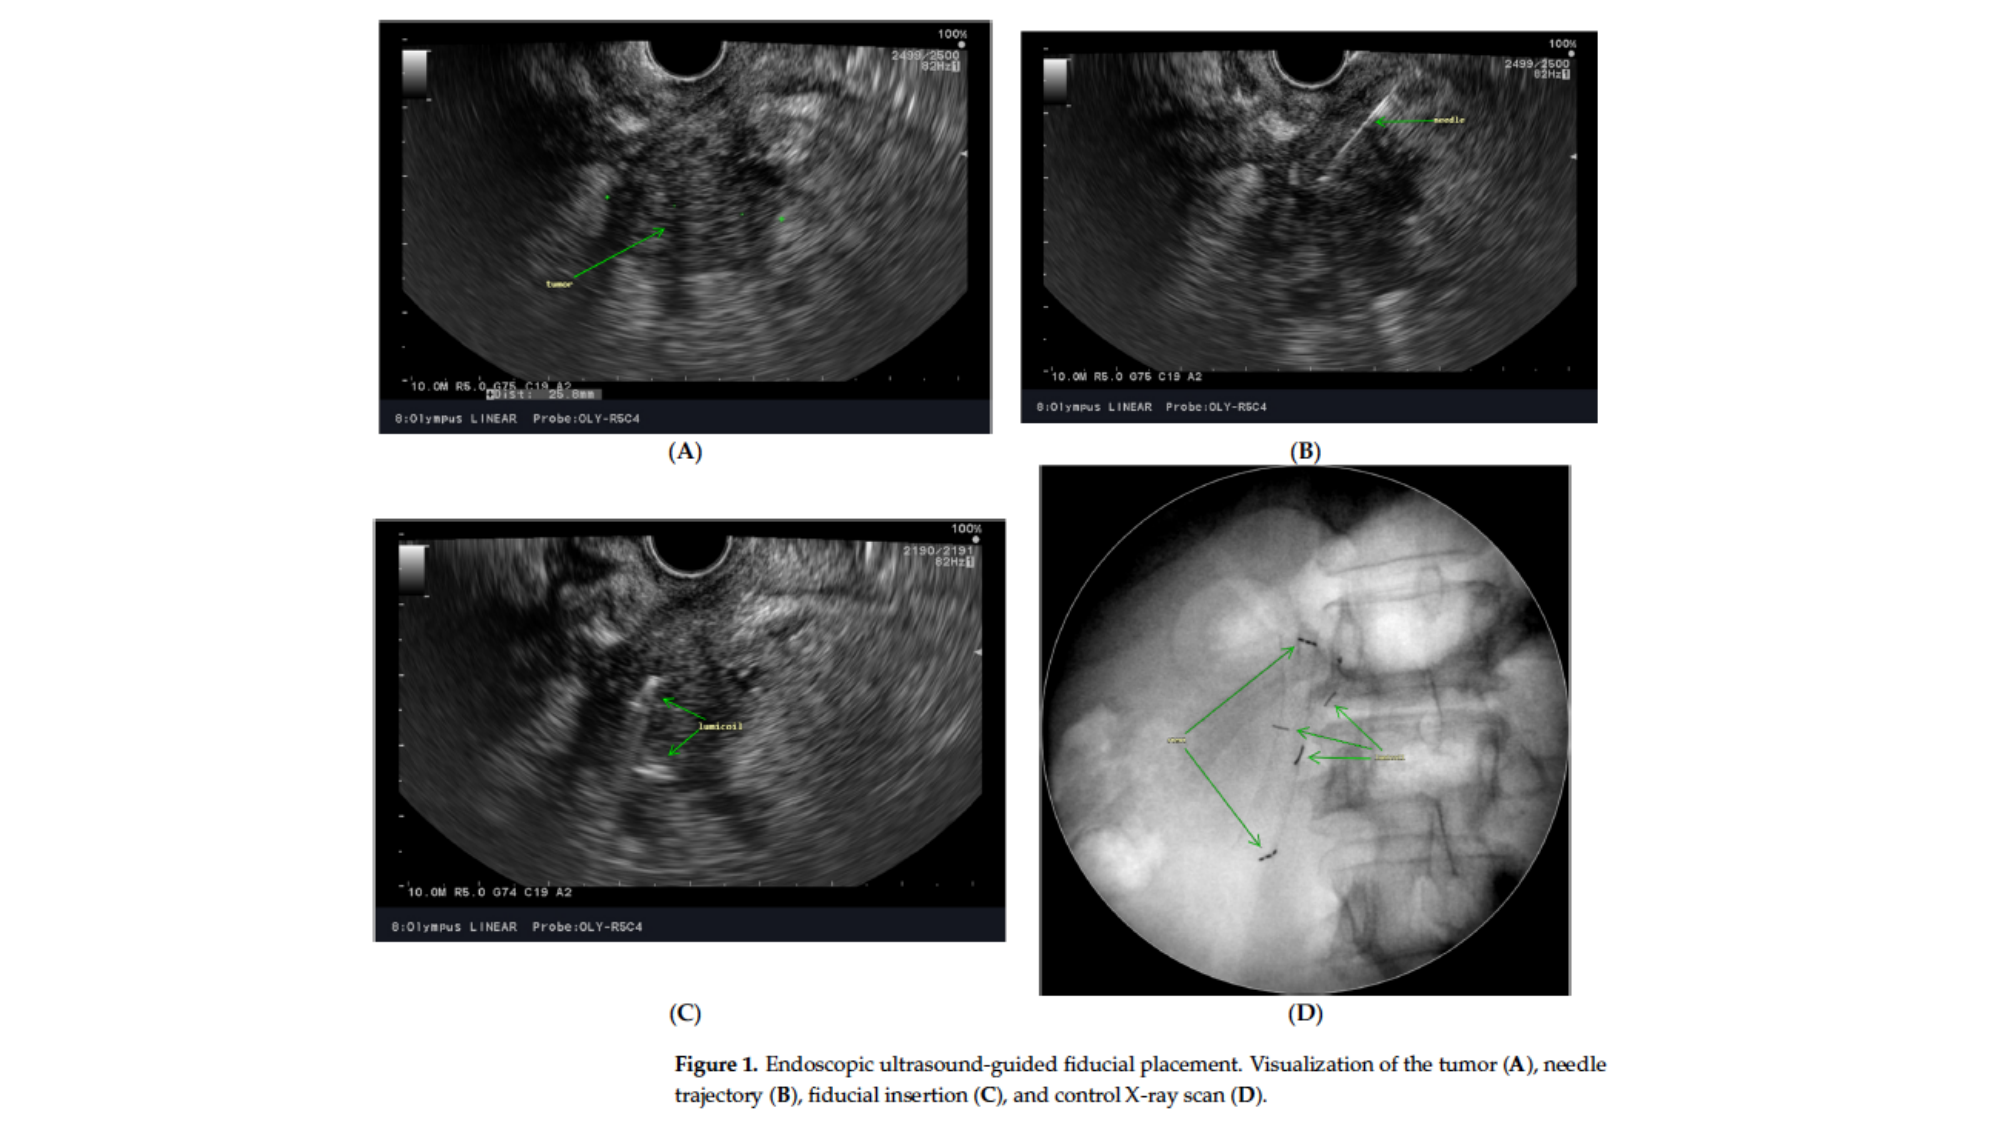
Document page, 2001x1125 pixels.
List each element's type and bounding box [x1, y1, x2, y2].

picture [362, 14, 1638, 1111]
